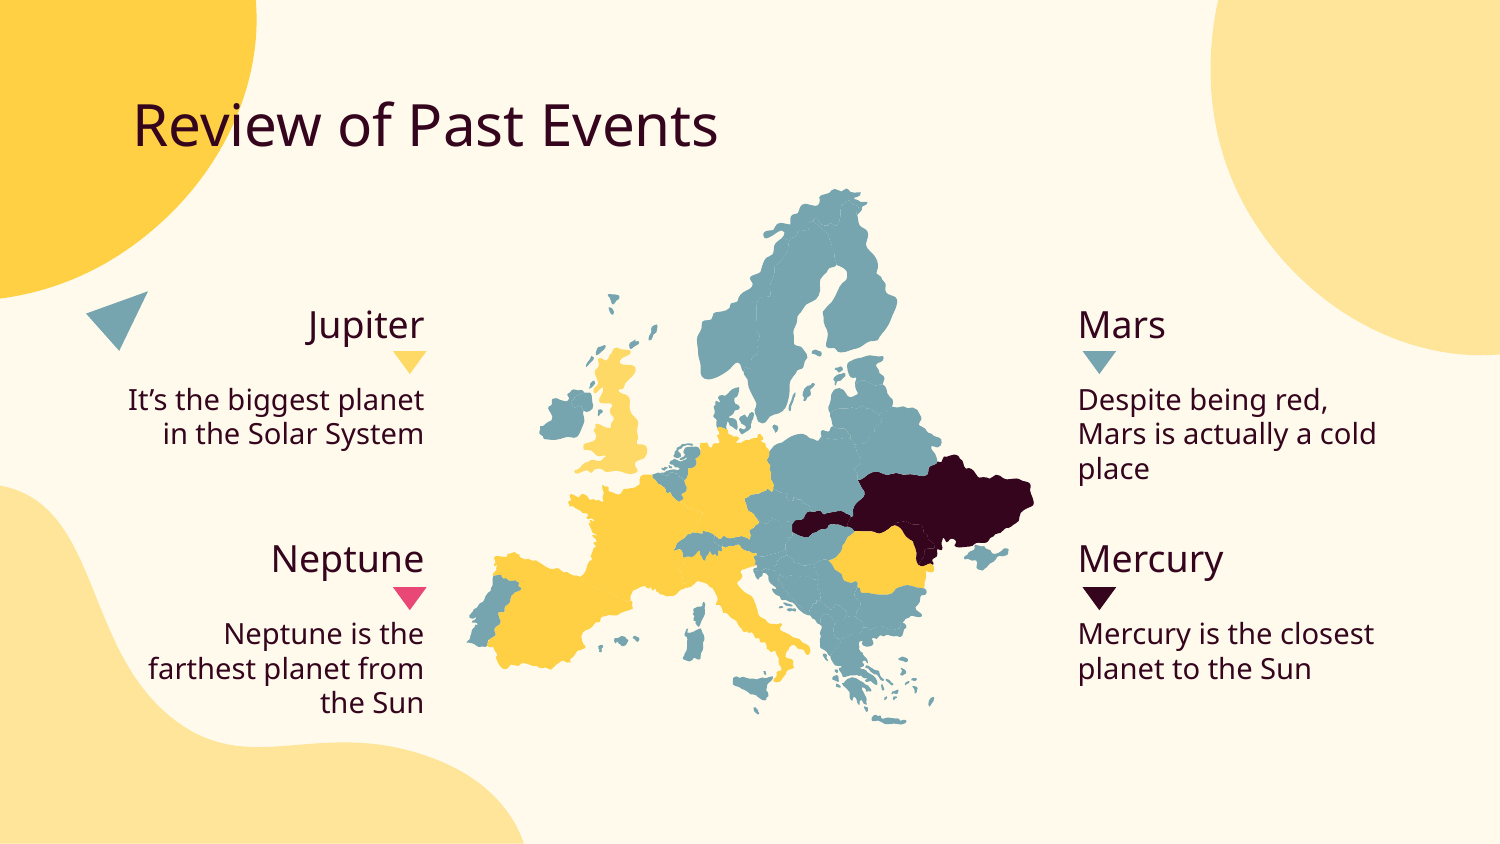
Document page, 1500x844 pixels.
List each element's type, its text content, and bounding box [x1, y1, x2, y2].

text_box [465, 188, 1035, 725]
subtitle Mercury is the closest planet to the Sun [1062, 599, 1392, 730]
text_box [392, 587, 427, 611]
title Mercury [1062, 465, 1408, 595]
subtitle Despite being red, Mars is actually a cold place [1062, 365, 1408, 465]
subtitle It’s the biggest planet in the Solar System [110, 365, 440, 495]
title Review of Past Events [117, 72, 1231, 167]
title Jupiter [94, 232, 440, 362]
subtitle Neptune is the farthest planet from the Sun [110, 599, 440, 730]
text_box [1082, 587, 1117, 611]
title Mars [1062, 232, 1408, 362]
text_box [392, 351, 427, 375]
title Neptune [94, 465, 440, 595]
text_box [1082, 351, 1117, 375]
